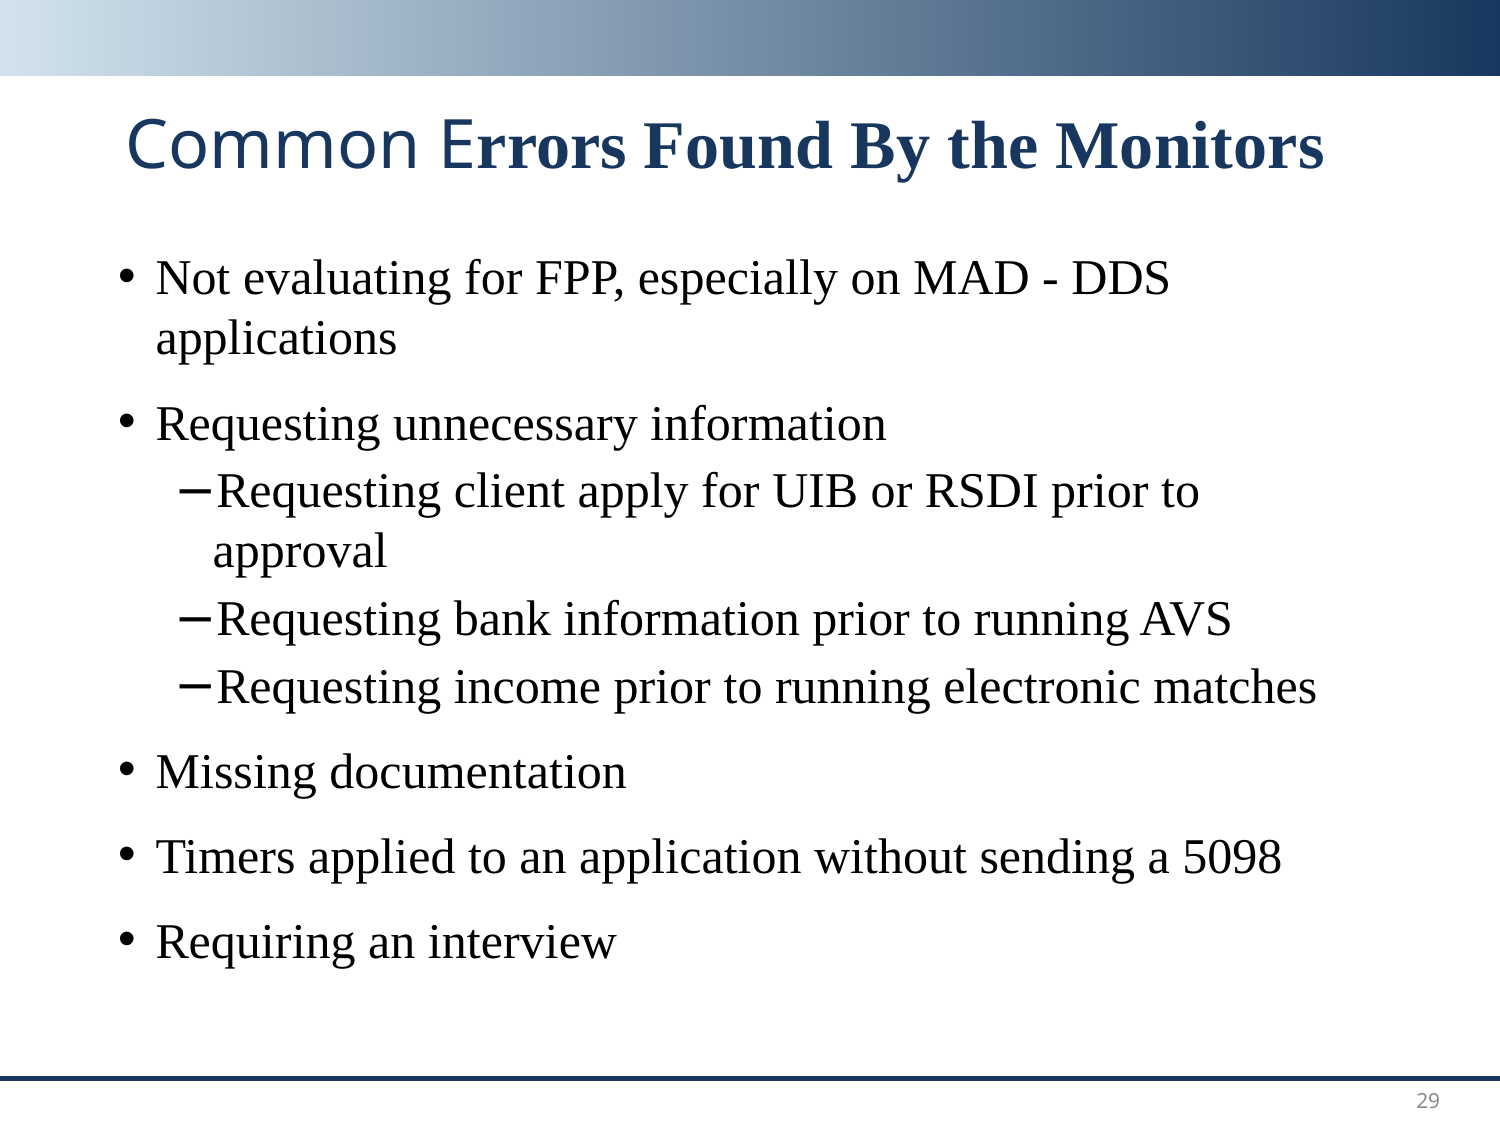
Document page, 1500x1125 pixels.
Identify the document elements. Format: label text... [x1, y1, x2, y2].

list Not evaluating for FPP, especially on MAD - DDS applications Requesting unnecessary information Requesting client apply for UIB or RSDI prior to approval Requesting bank information prior to running AVS Requesting income prior to running electronic matches Missing documentation Timers applied to an application without sending a 5098 Requiring an interview [103, 237, 1398, 991]
title Common Errors Found By the Monitors [110, 102, 1398, 193]
slide_number 29 [1362, 1078, 1456, 1125]
